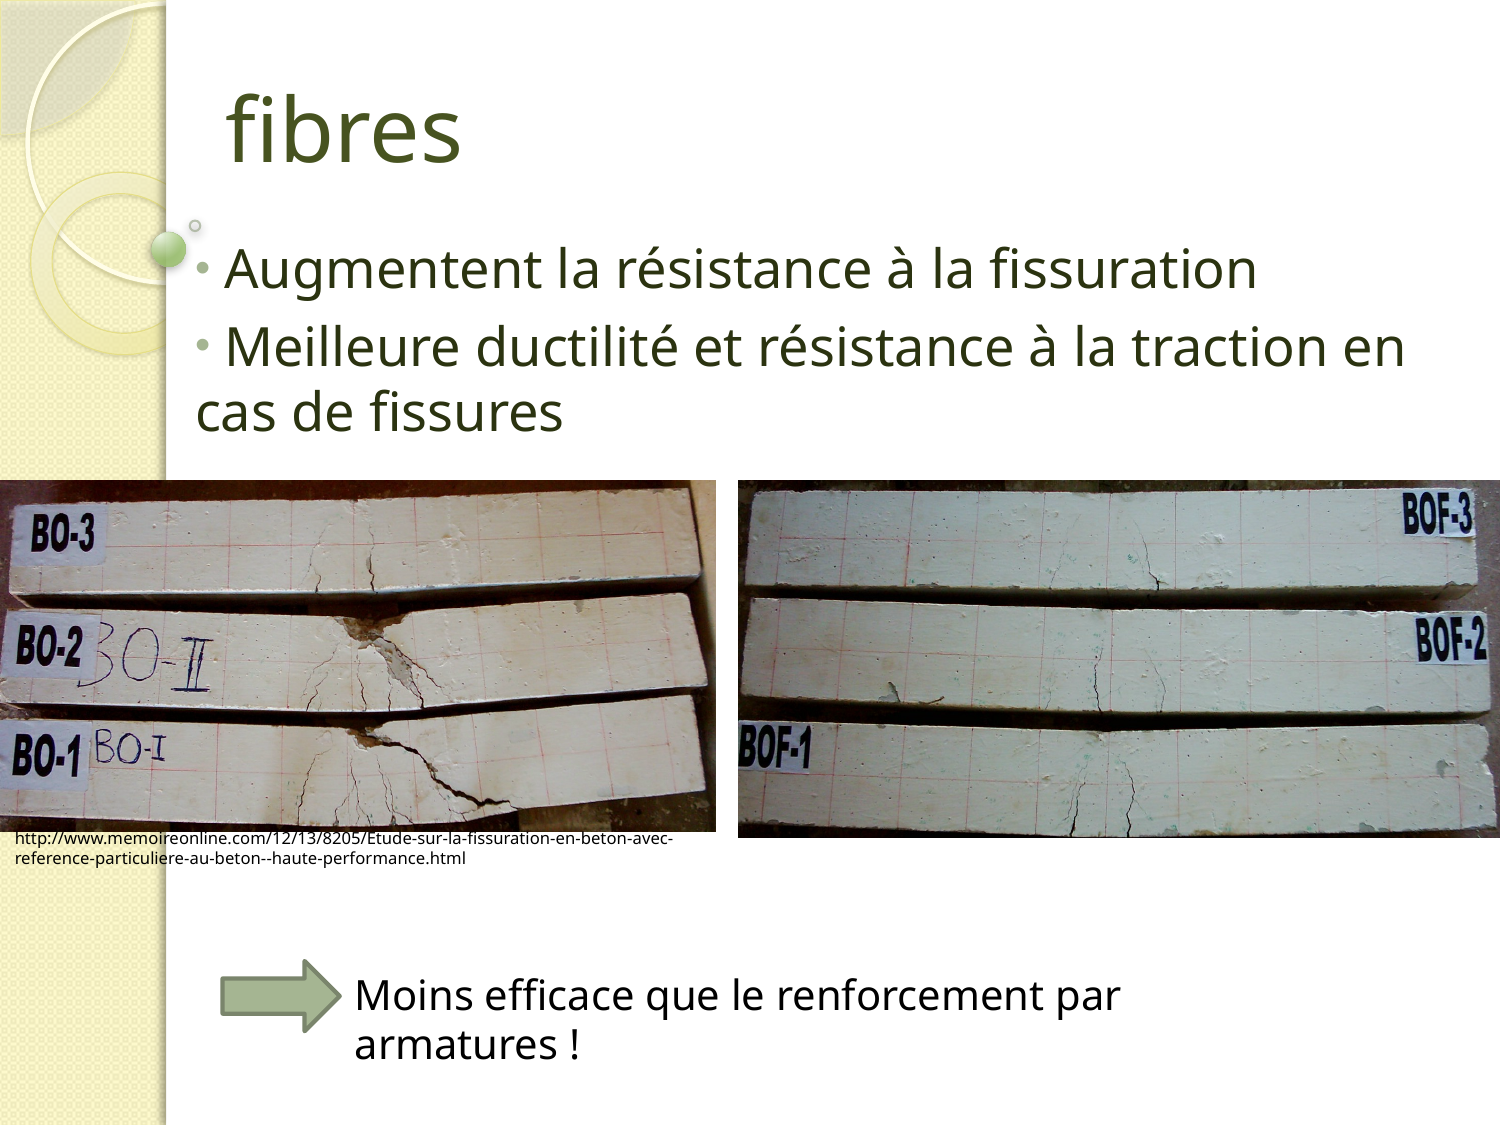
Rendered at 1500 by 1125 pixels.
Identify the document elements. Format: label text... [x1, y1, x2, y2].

title fibres [210, 58, 1055, 188]
picture [737, 480, 1500, 838]
picture [0, 480, 716, 833]
text_box http://www.memoireonline.com/12/13/8205/Etude-sur-la-fissuration-en-beton-avec-reference-particuliere-au-beton--haute-performance.html [0, 820, 750, 875]
text_box Moins efficace que le renforcement par armatures ! [339, 960, 1336, 1076]
text_box [220, 959, 339, 1034]
subtitle Augmentent la résistance à la fissuration Meilleure ductilité et résistance à la traction en cas de fissures [175, 234, 1500, 522]
